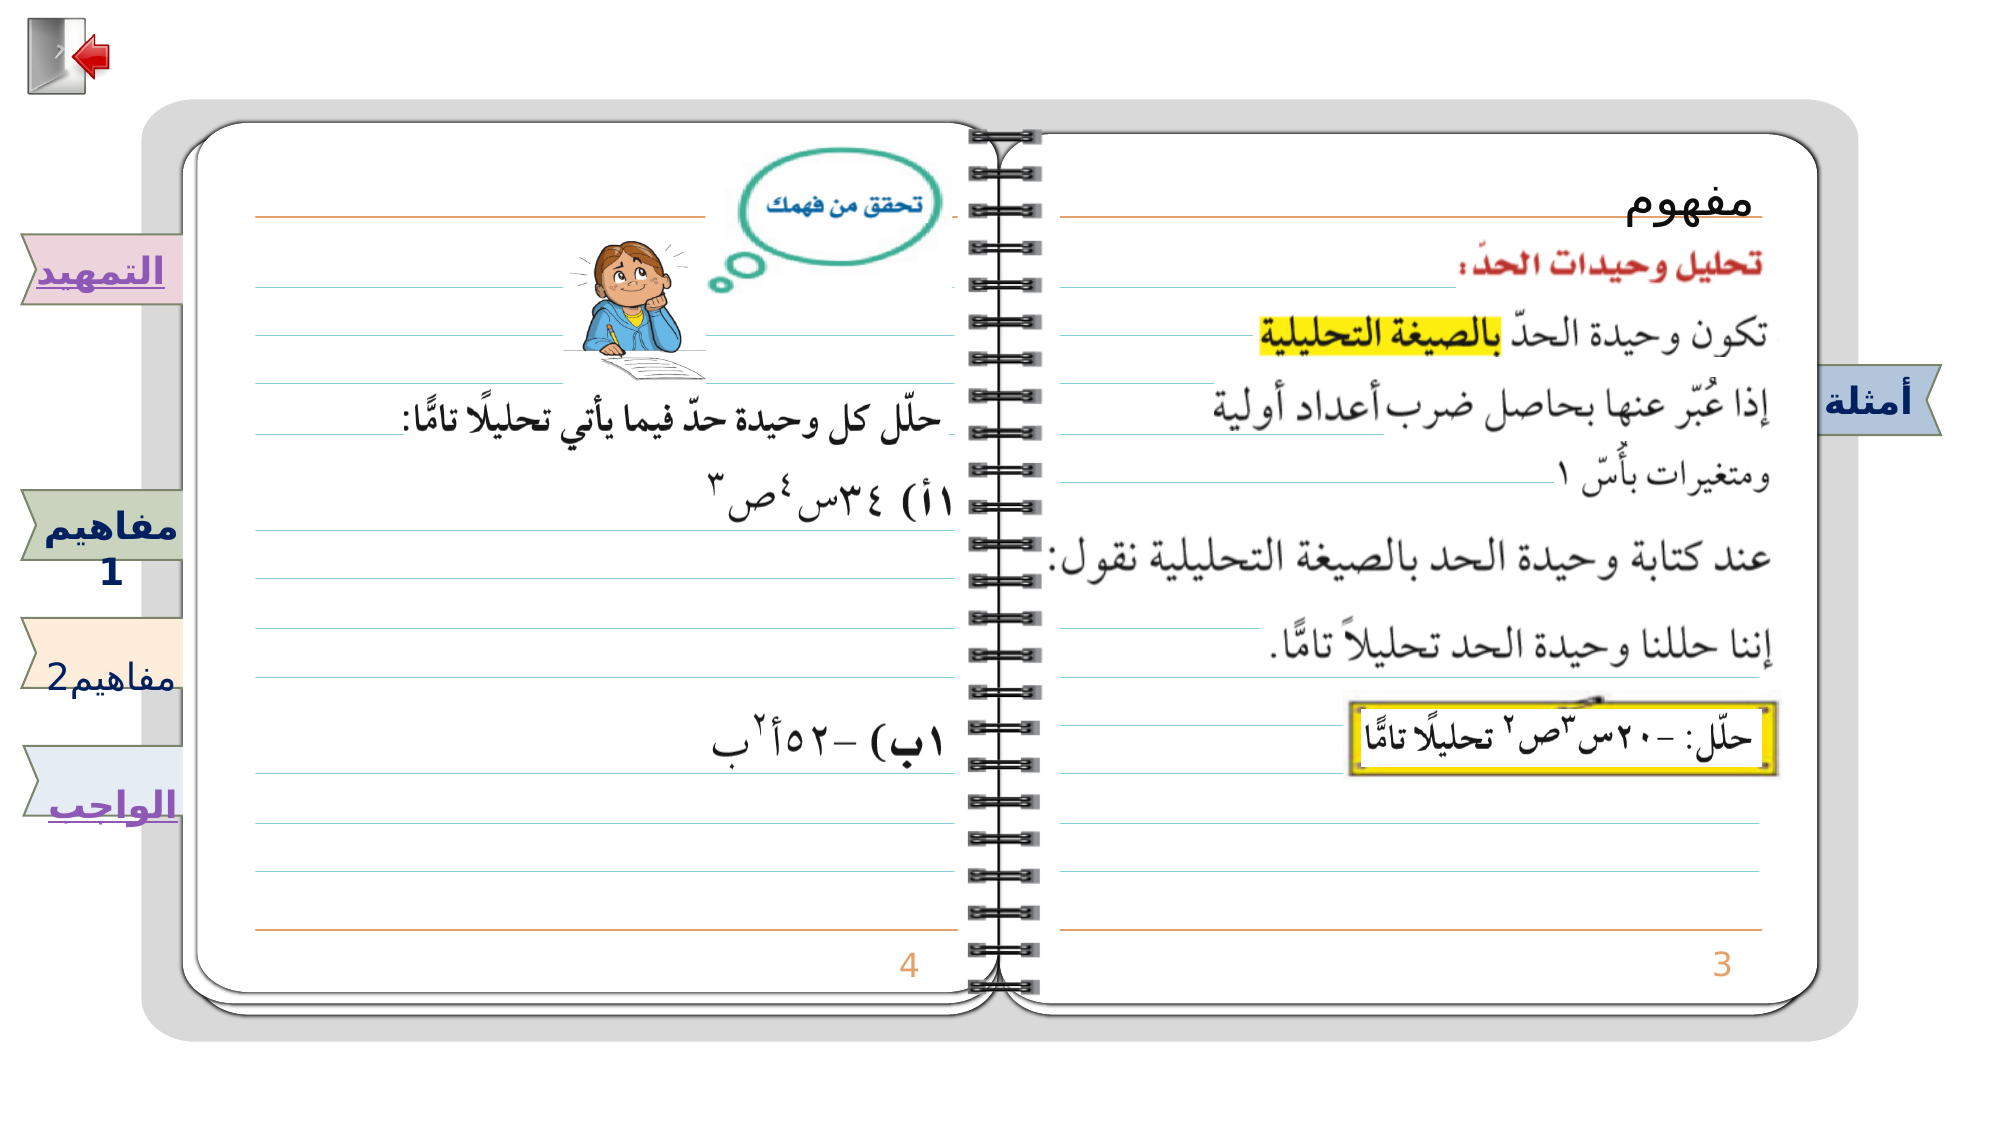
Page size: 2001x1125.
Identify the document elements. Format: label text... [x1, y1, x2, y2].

text_box مفاهيم2 [20, 616, 176, 689]
picture [23, 11, 112, 100]
text_box الواجب [22, 744, 176, 817]
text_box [1342, 690, 1783, 780]
text_box [141, 99, 1859, 364]
picture [176, 116, 1824, 1022]
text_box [1214, 377, 1774, 435]
text_box [141, 306, 176, 489]
text_box التمهيد [20, 233, 176, 306]
text_box [141, 437, 1859, 1042]
text_box أمثلة [1824, 364, 1943, 437]
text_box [562, 146, 953, 384]
text_box مفاهيم 1 [20, 489, 176, 561]
